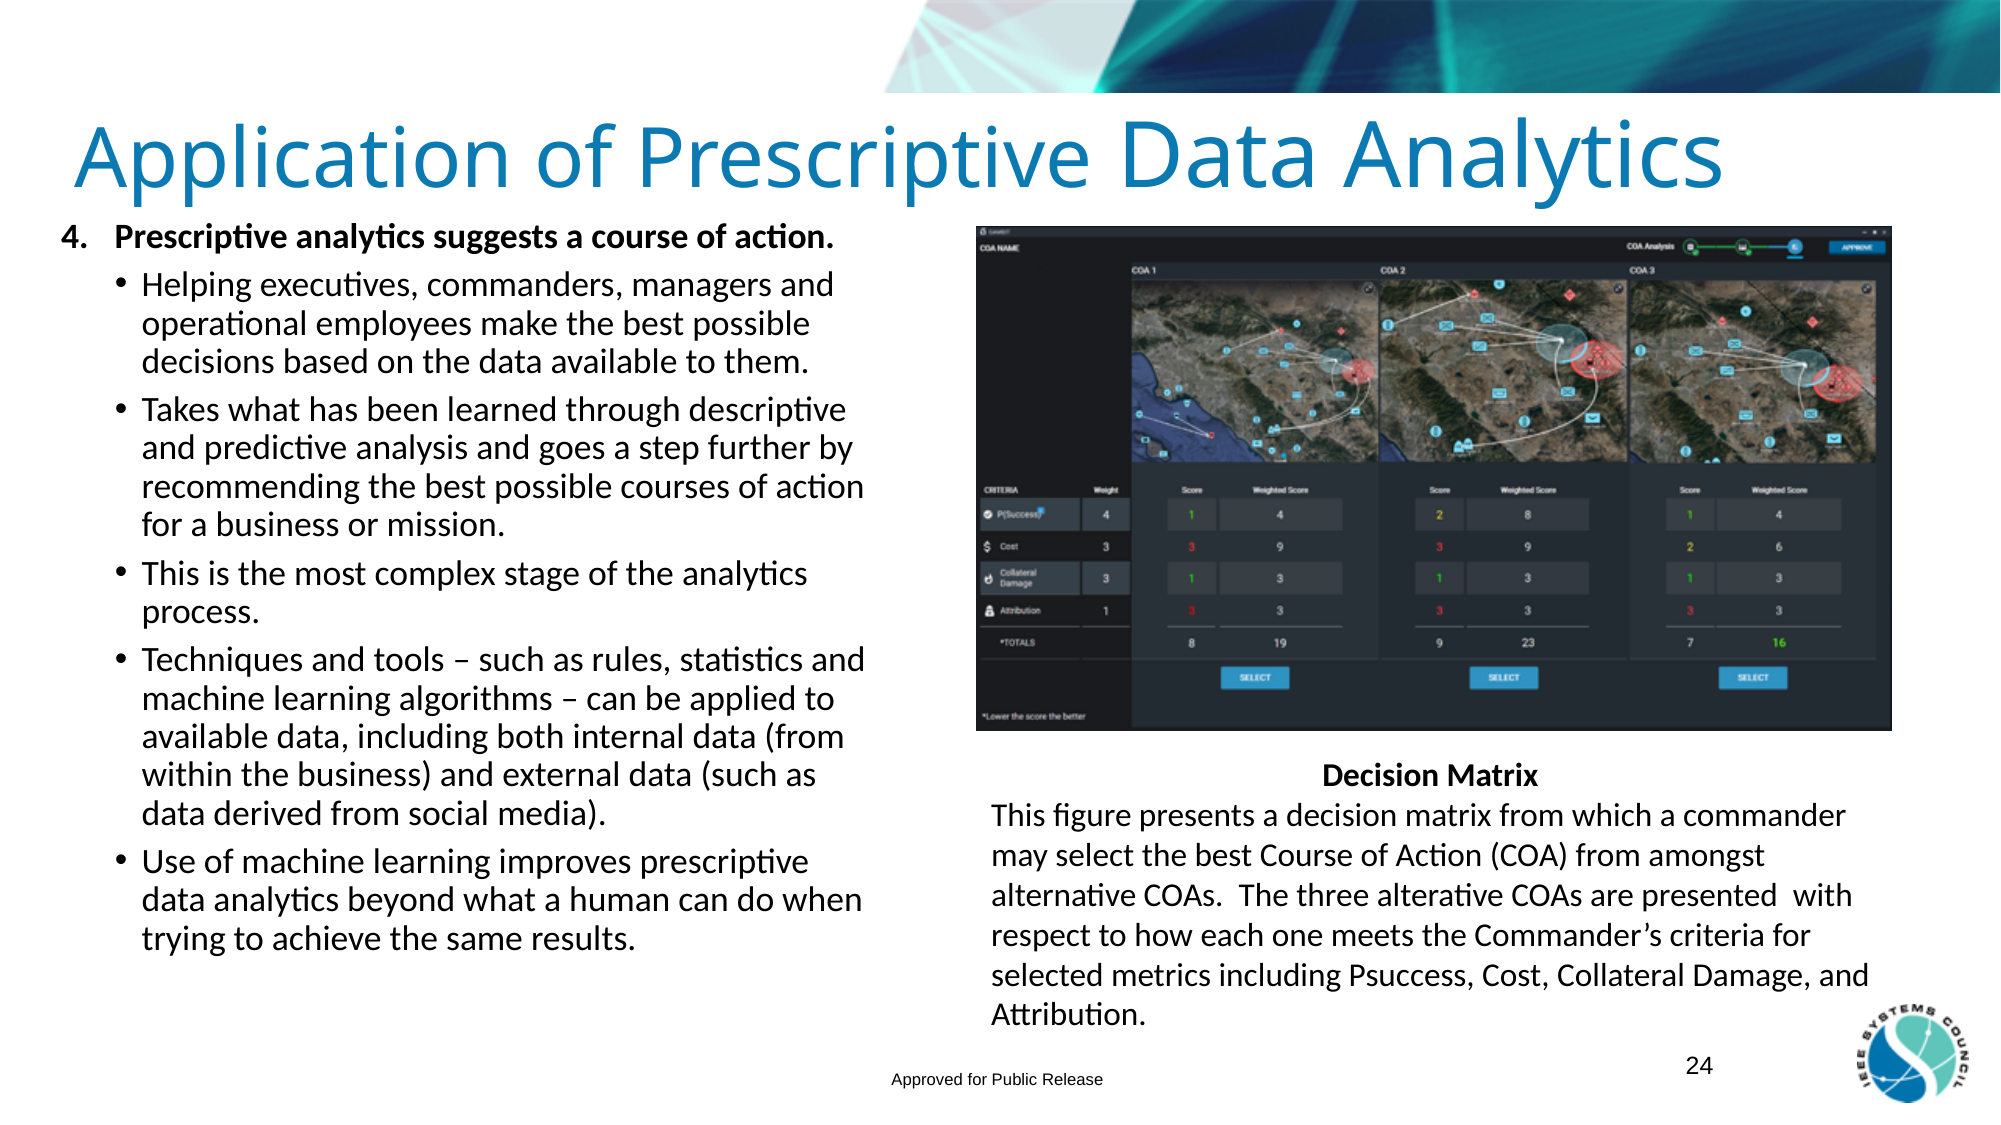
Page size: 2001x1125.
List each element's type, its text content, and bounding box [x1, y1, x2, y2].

text_box Decision Matrix This figure presents a decision matrix from which a commander may select the best Course of Action (COA) from amongst alternative COAs. The three alterative COAs are presented with respect to how each one meets the Commander’s criteria for selected metrics including Psuccess, Cost, Collateral Damage, and Attribution. [976, 745, 1892, 1040]
picture [0, 0, 2001, 93]
title Application of Prescriptive Data Analytics [59, 74, 1785, 243]
list Prescriptive analytics suggests a course of action. Helping executives, commanders, managers and operational employees make the best possible decisions based on the data available to them. Takes what has been learned through descriptive and predictive analysis and goes a step further by recommending the best possible courses of action for a business or mission. This is the most complex stage of the analytics process. Techniques and tools – such as rules, statistics and machine learning algorithms – can be applied to available data, including both internal data (from within the business) and external data (such as data derived from social media). Use of machine learning improves prescriptive data analytics beyond what a human can do when trying to achieve the same results. [46, 210, 891, 1087]
picture [976, 226, 1892, 731]
picture [1857, 1004, 1969, 1103]
text_box 24 [1670, 1042, 1740, 1103]
